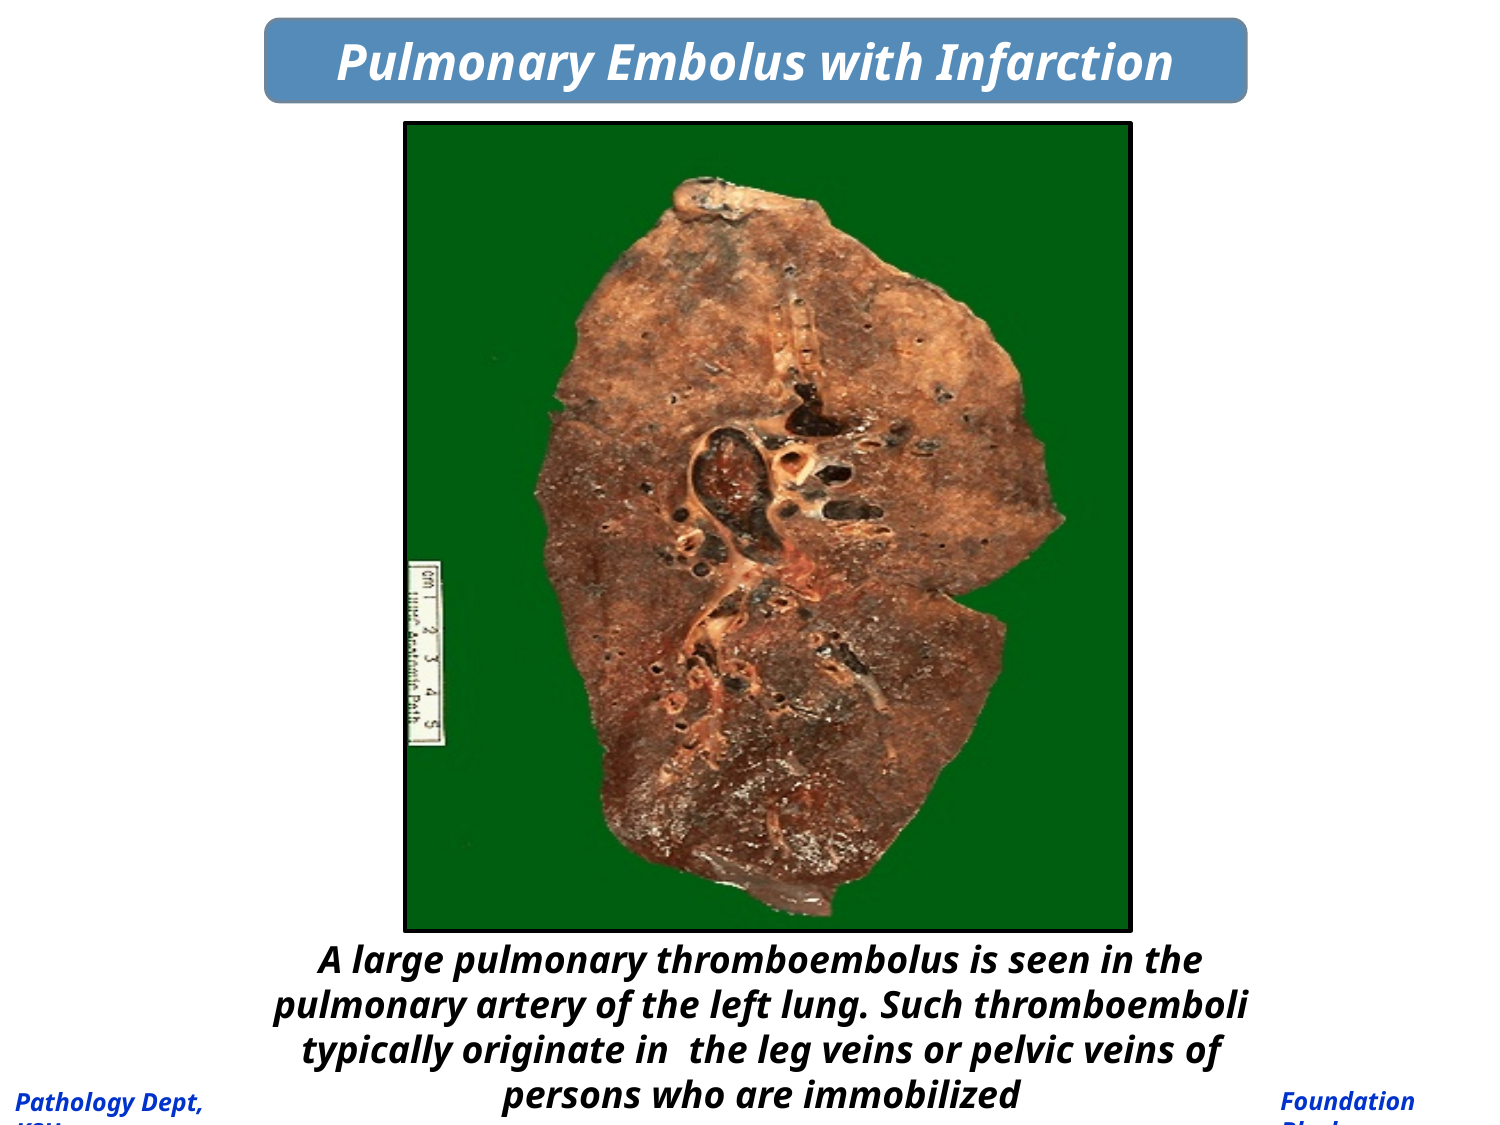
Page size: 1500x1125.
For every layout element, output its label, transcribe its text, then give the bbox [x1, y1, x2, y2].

text_box Foundation Block [1265, 1078, 1500, 1125]
text_box A large pulmonary thromboembolus is seen in the pulmonary artery of the left lung. Such thromboemboli typically originate in the leg veins or pelvic veins of persons who are immobilized [257, 928, 1266, 1124]
picture [407, 125, 1129, 929]
text_box Pathology Dept, KSU [0, 1079, 258, 1125]
text_box Pulmonary Embolus with Infarction [264, 17, 1248, 104]
